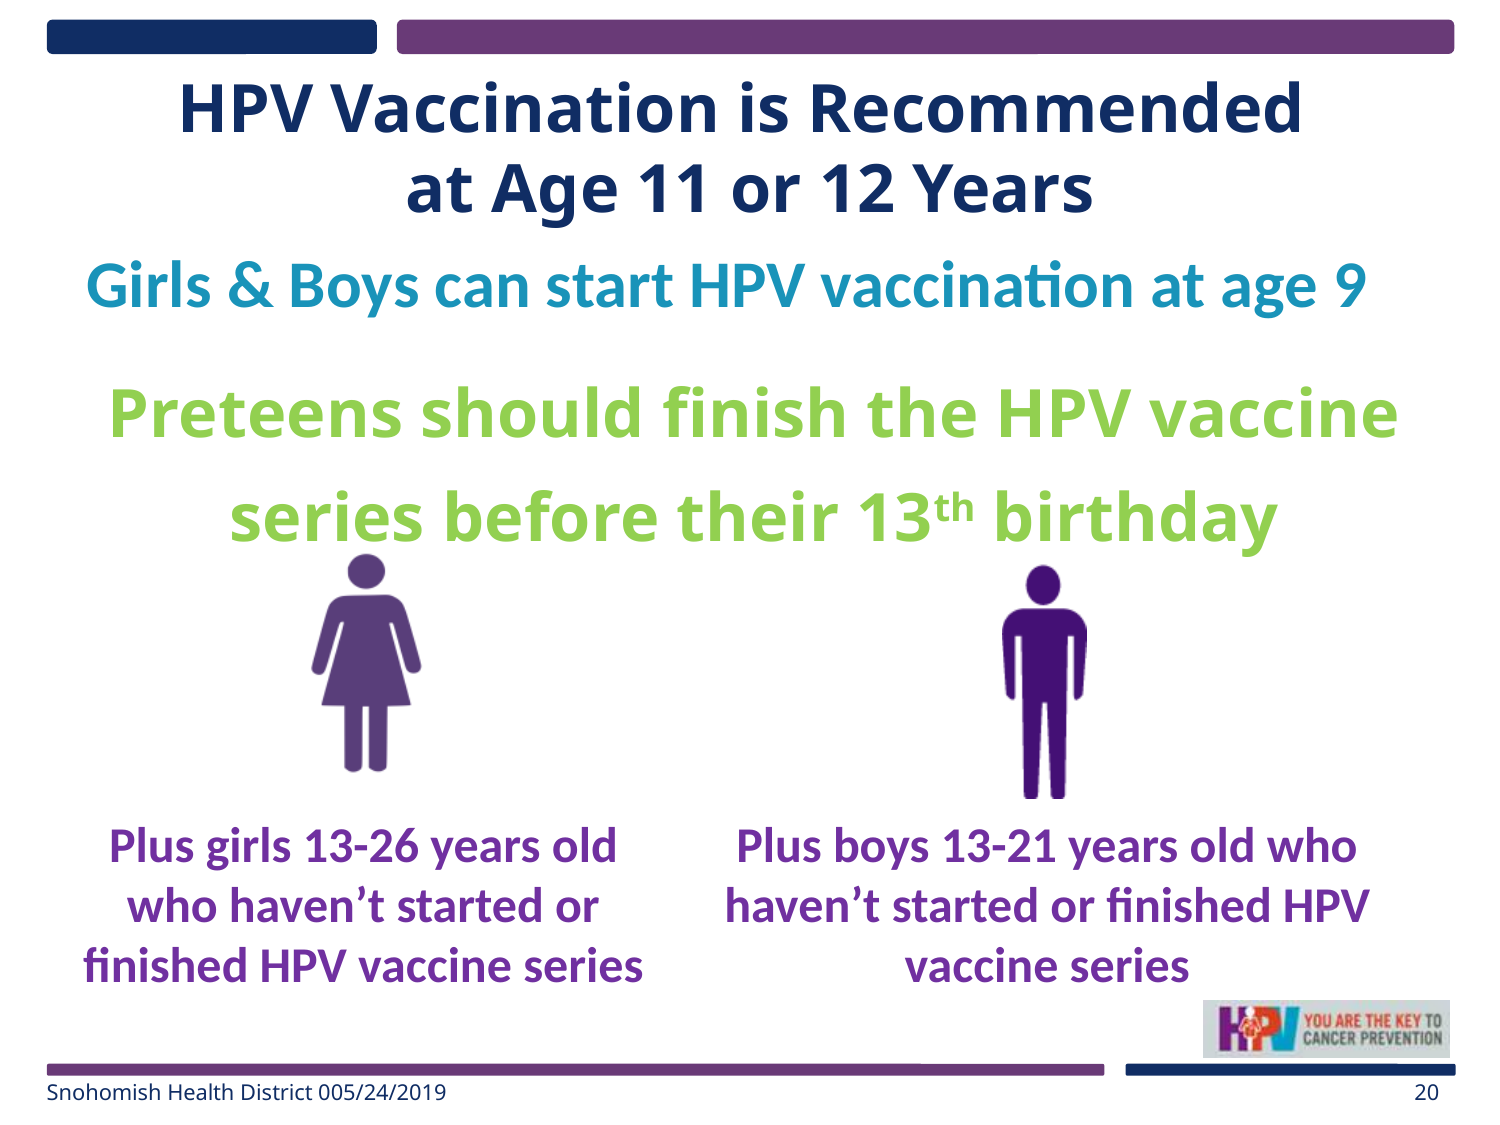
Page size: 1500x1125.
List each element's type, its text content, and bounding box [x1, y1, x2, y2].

title HPV Vaccination is Recommended at Age 11 or 12 Years [46, 60, 1454, 233]
text_box Plus boys 13-21 years old who haven’t started or finished HPV vaccine series [672, 805, 1423, 1001]
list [305, 550, 434, 791]
text_box Preteens should finish the HPV vaccine series before their 13th birthday [58, 338, 1450, 562]
slide_number 20 [1391, 1063, 1455, 1124]
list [1002, 542, 1087, 799]
picture [1202, 999, 1451, 1059]
text_box Girls & Boys can start HPV vaccination at age 9 [62, 233, 1392, 328]
footer Snohomish Health District 005/24/2019 [46, 1063, 648, 1124]
text_box Plus girls 13-26 years old who haven’t started or finished HPV vaccine series [66, 805, 662, 1001]
